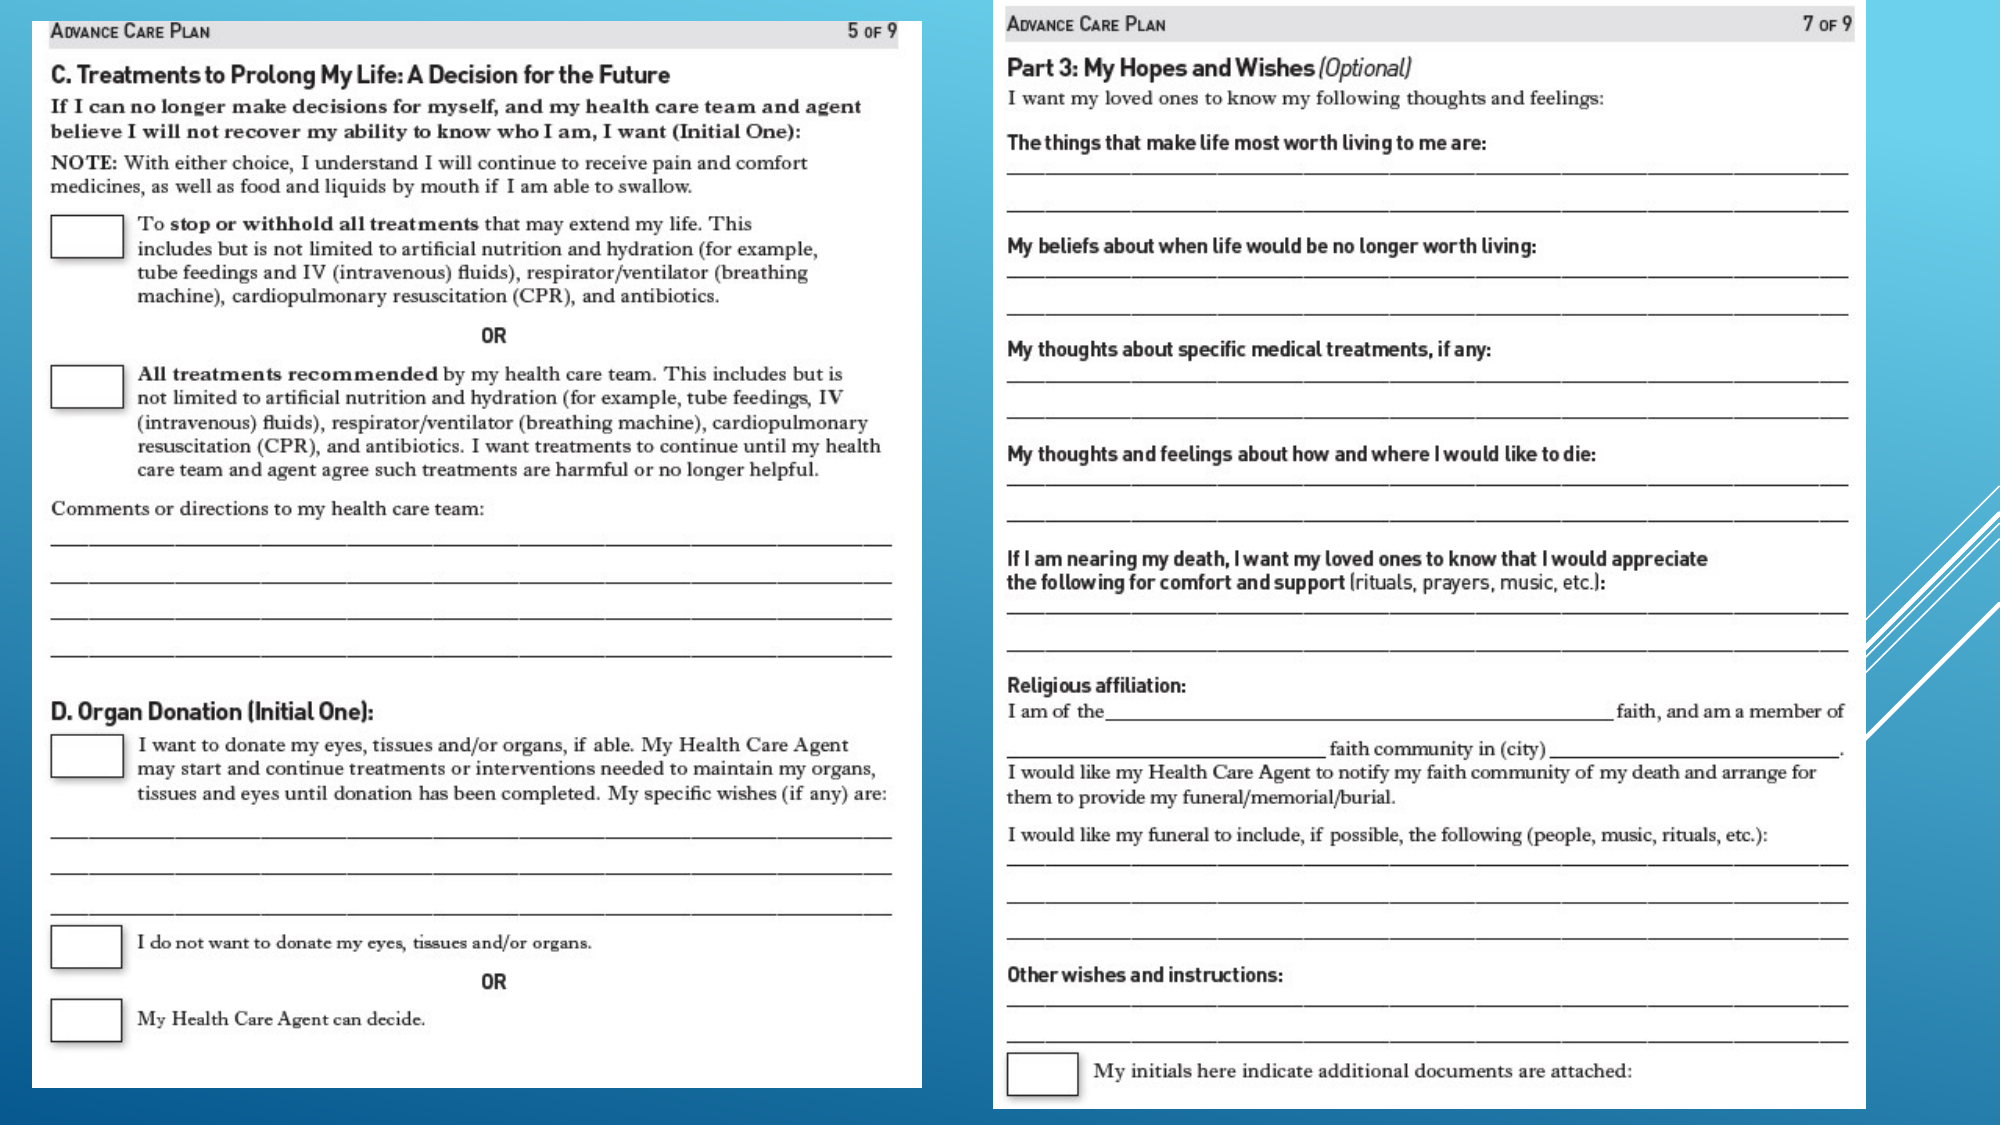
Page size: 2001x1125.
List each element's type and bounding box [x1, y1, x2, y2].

picture [32, 21, 923, 1088]
picture [993, 0, 1866, 1109]
